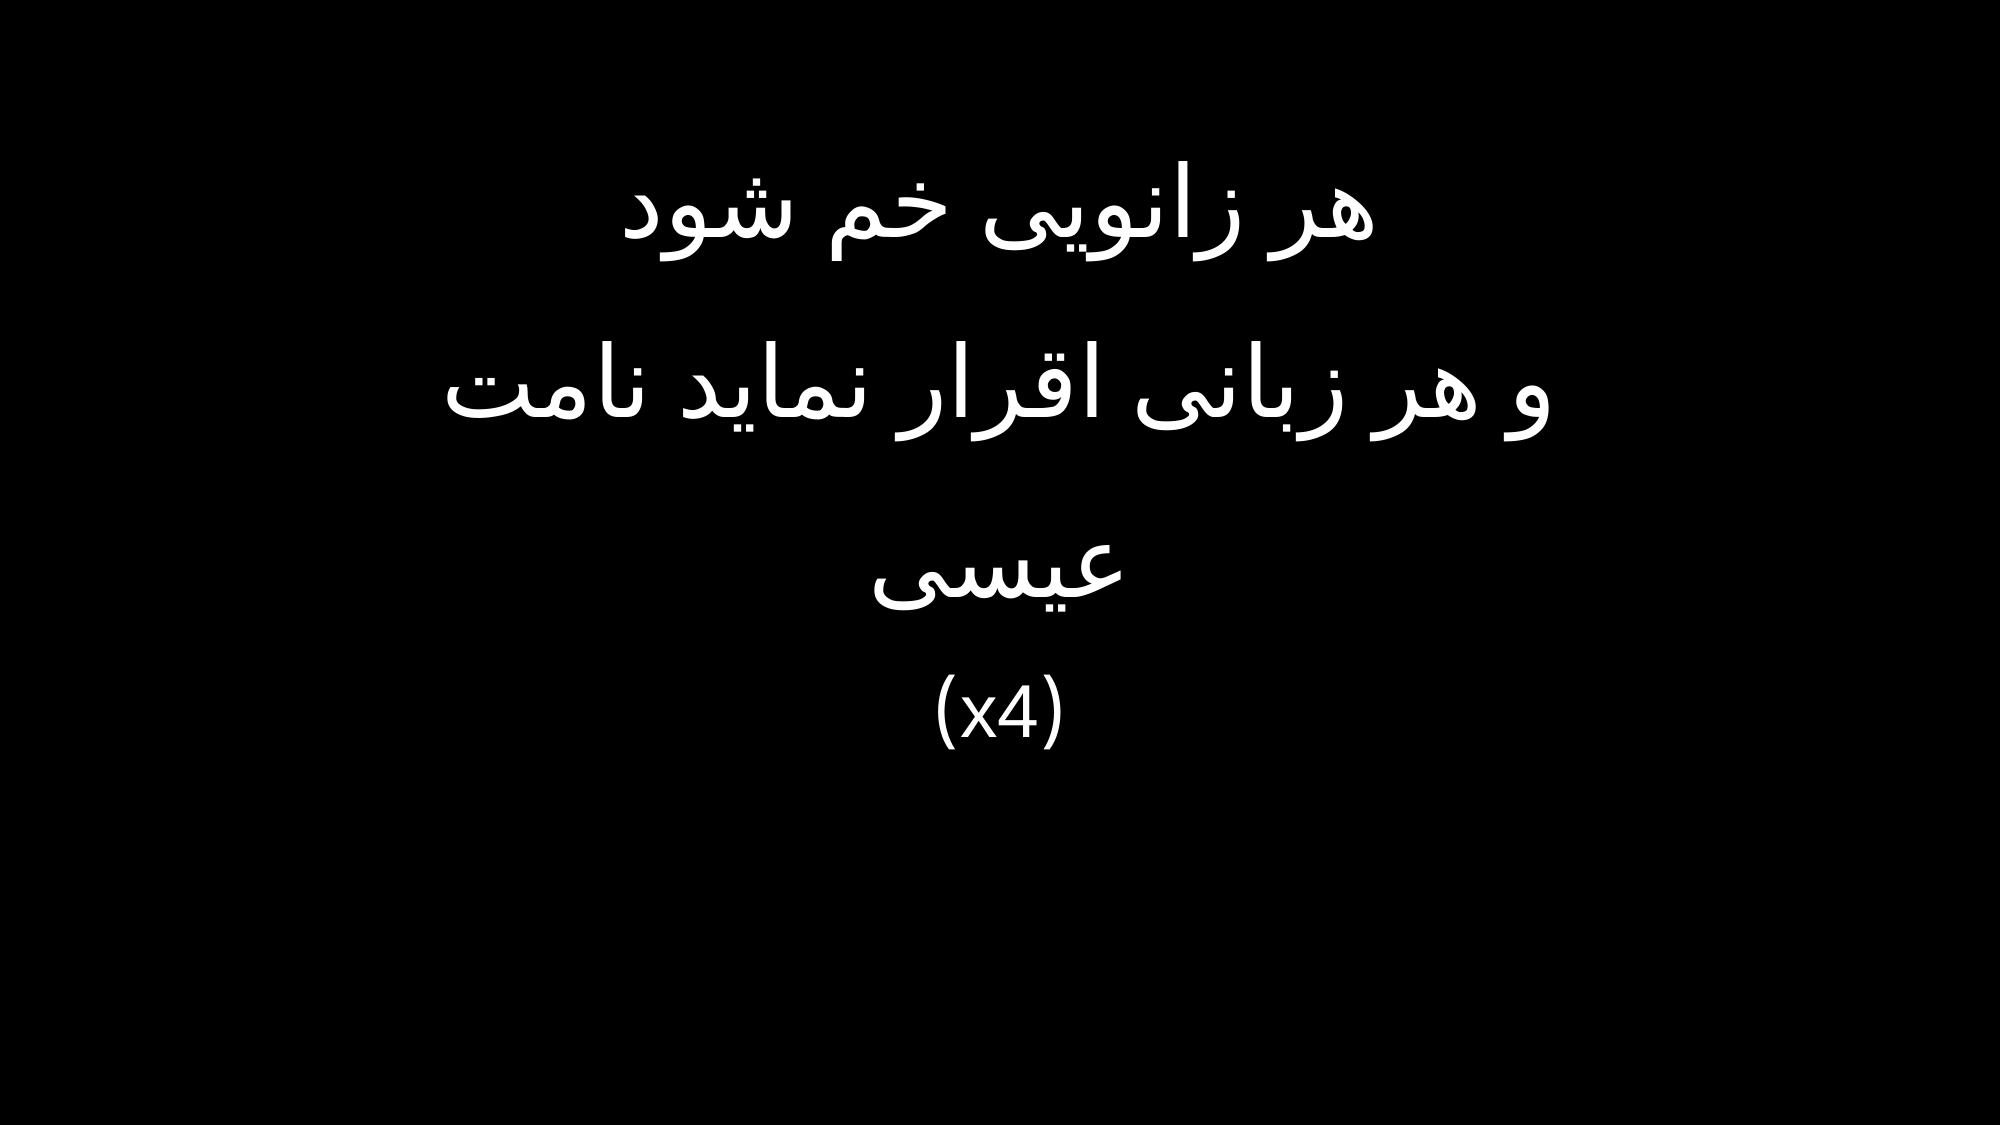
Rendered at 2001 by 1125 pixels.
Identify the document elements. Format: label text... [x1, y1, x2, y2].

text_box هر زانویی خم شود و هر زبانی اقرار نماید نامت عیسی (x4) [0, 0, 2000, 1120]
